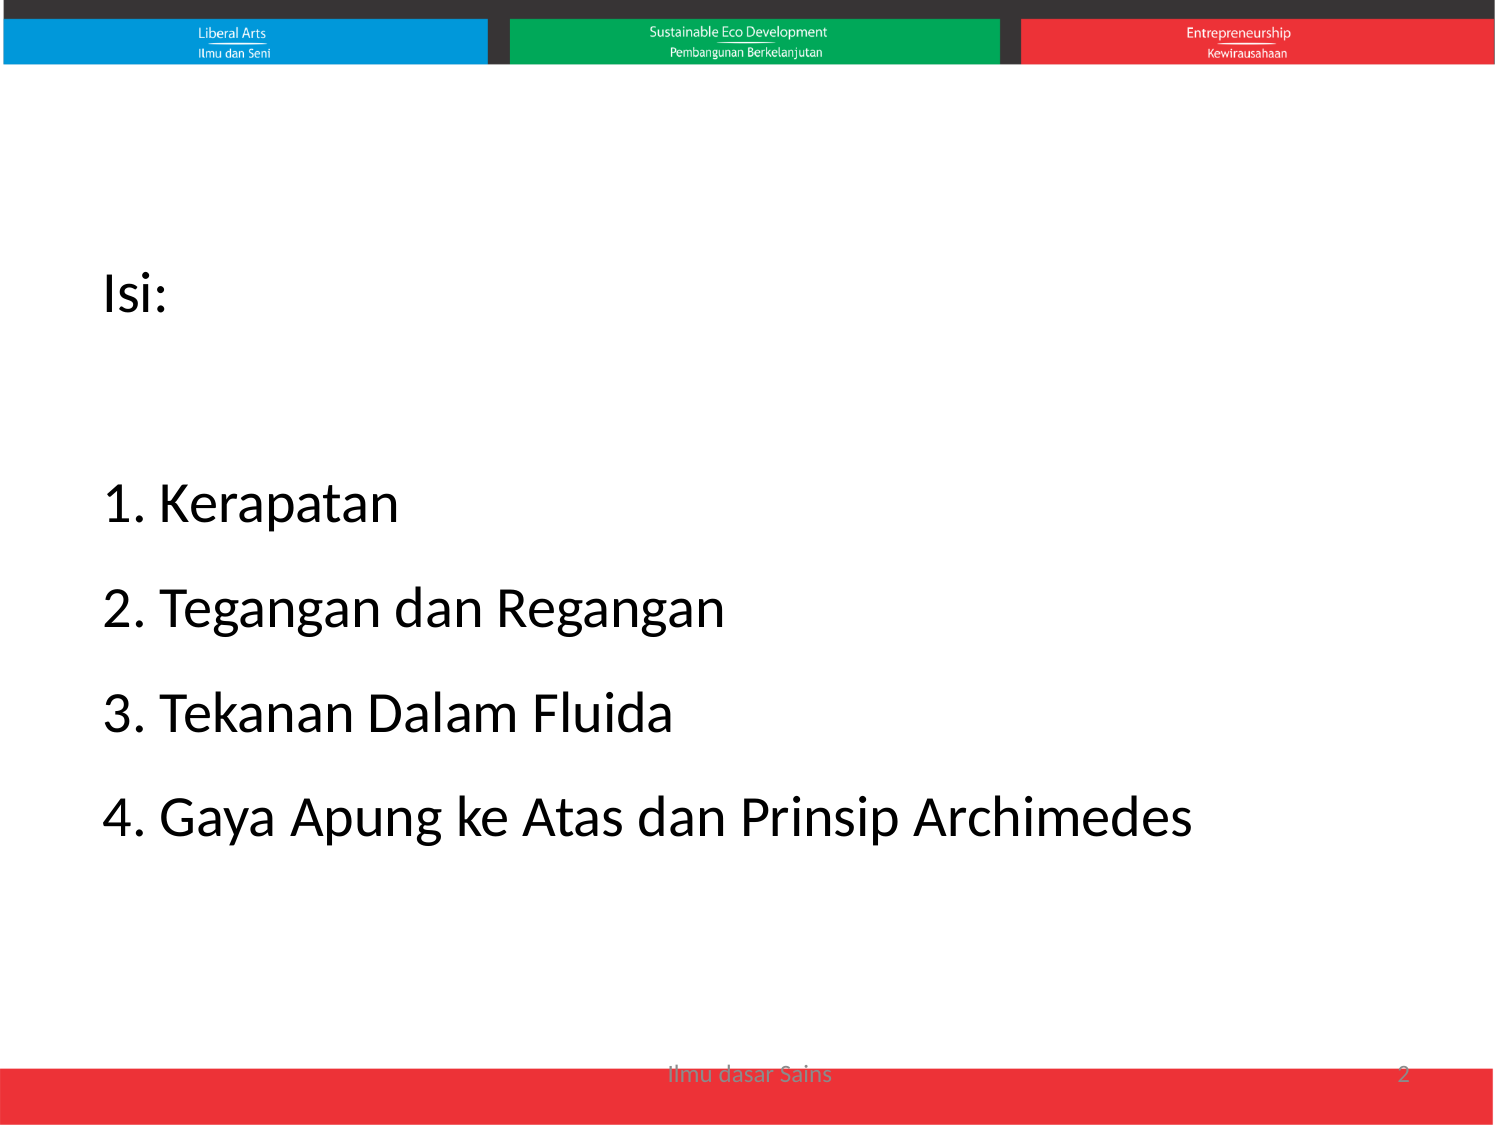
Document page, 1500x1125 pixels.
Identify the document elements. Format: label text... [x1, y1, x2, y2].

slide_number 2 [1074, 1042, 1425, 1103]
picture [0, 0, 1495, 1125]
title Isi: 1. Kerapatan 2. Tegangan dan Regangan 3. Tekanan Dalam Fluida 4. Gaya Apung ke Atas dan Prinsip Archimedes [87, 149, 1438, 988]
text_box Ilmu dasar Sains [512, 1042, 988, 1103]
